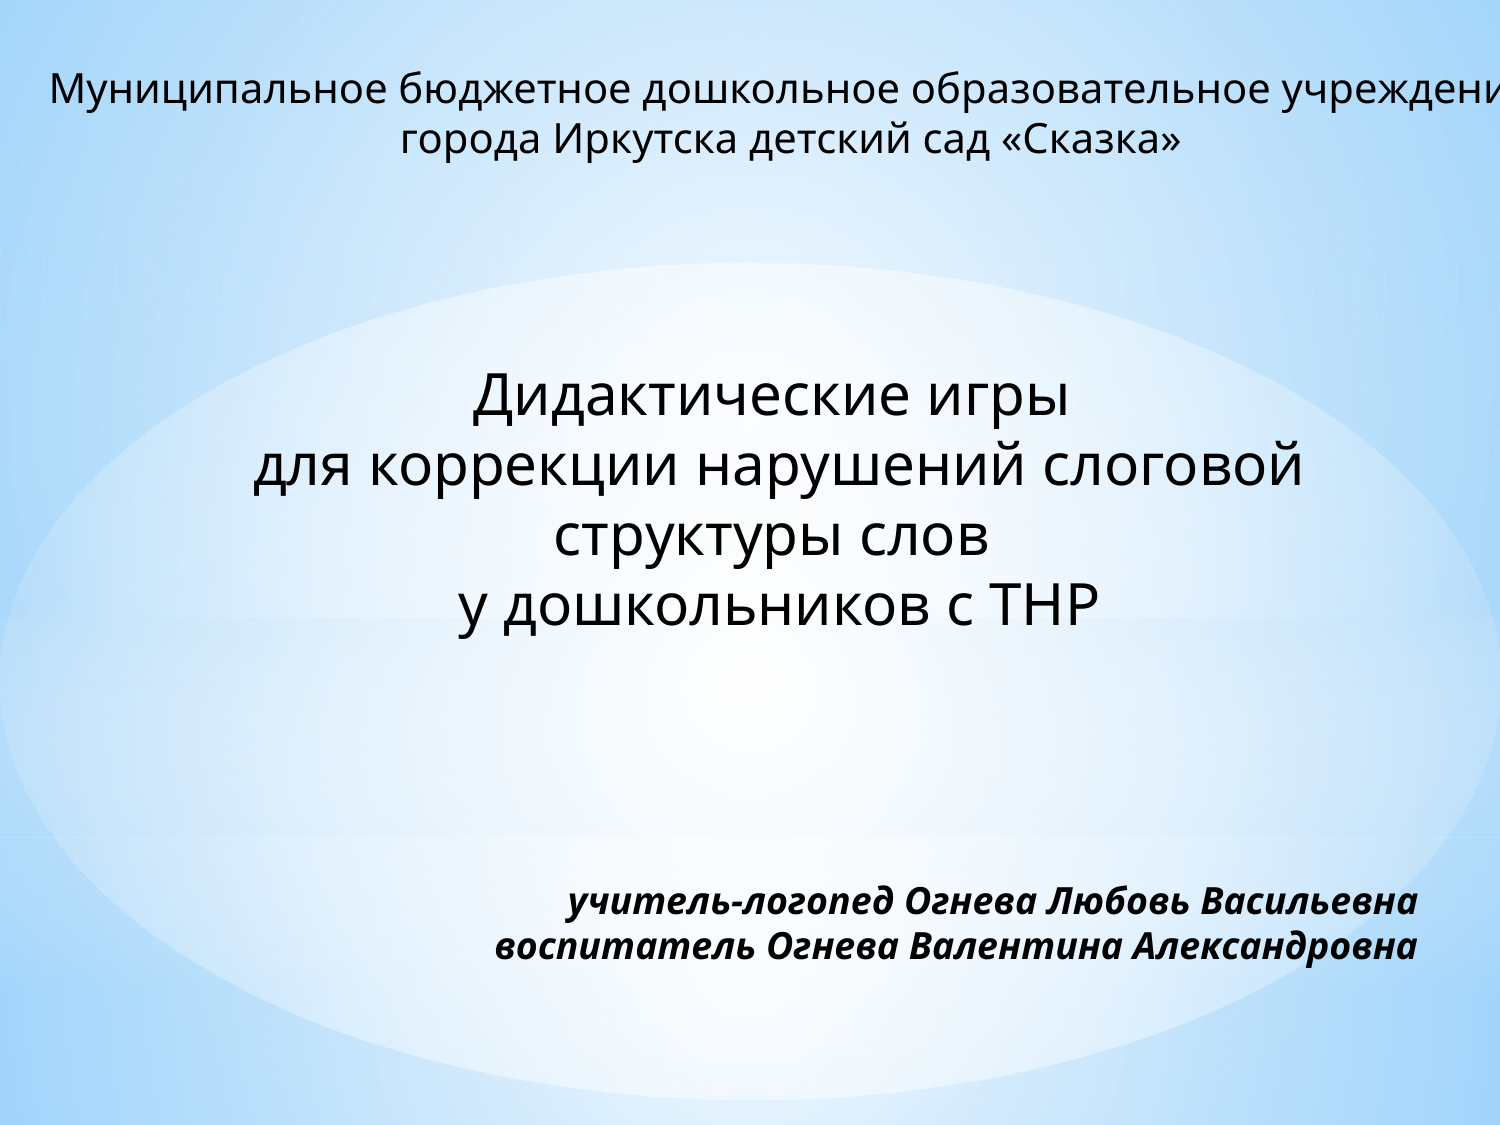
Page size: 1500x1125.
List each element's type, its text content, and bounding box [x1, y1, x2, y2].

text_box Муниципальное бюджетное дошкольное образовательное учреждение города Иркутска детский сад «Сказка» [33, 54, 1500, 170]
text_box учитель-логопед Огнева Любовь Васильевна воспитатель Огнева Валентина Александровна [479, 869, 1434, 975]
text_box Дидактические игры для коррекции нарушений слоговой структуры слов у дошкольников с ТНР [182, 349, 1376, 645]
